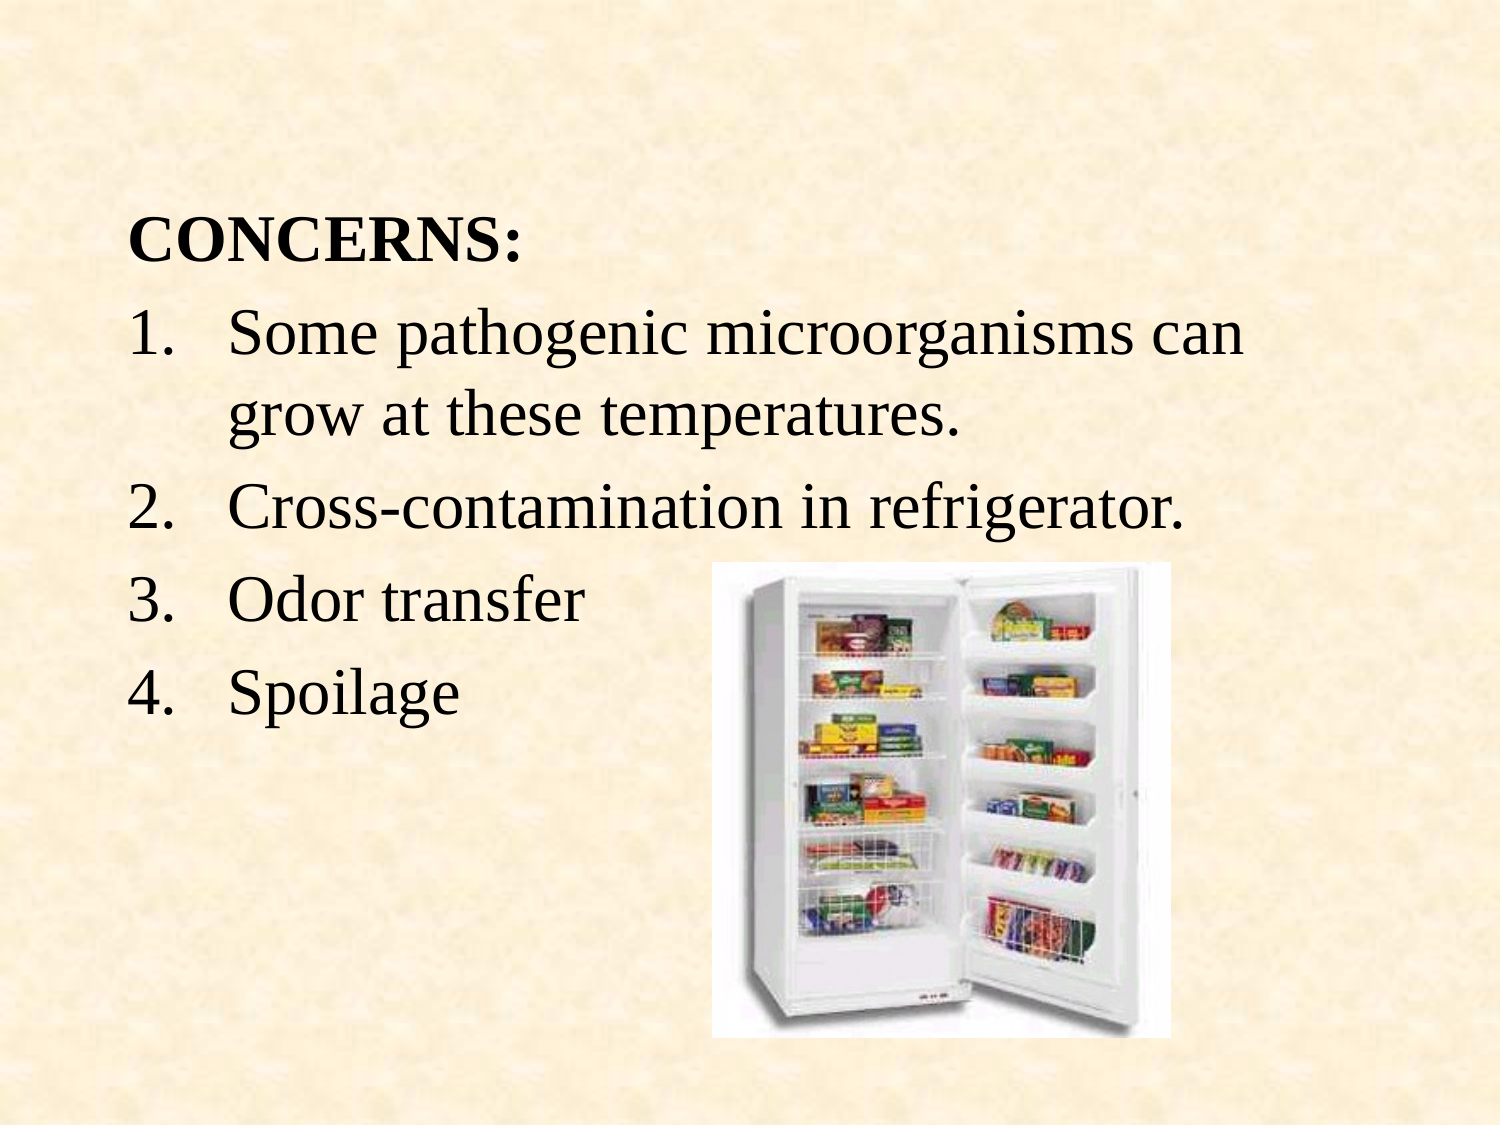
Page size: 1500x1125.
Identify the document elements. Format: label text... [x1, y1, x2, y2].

picture [0, 0, 1500, 1125]
list CONCERNS: Some pathogenic microorganisms can grow at these temperatures. Cross-contamination in refrigerator. Odor transfer Spoilage [112, 187, 1388, 1001]
